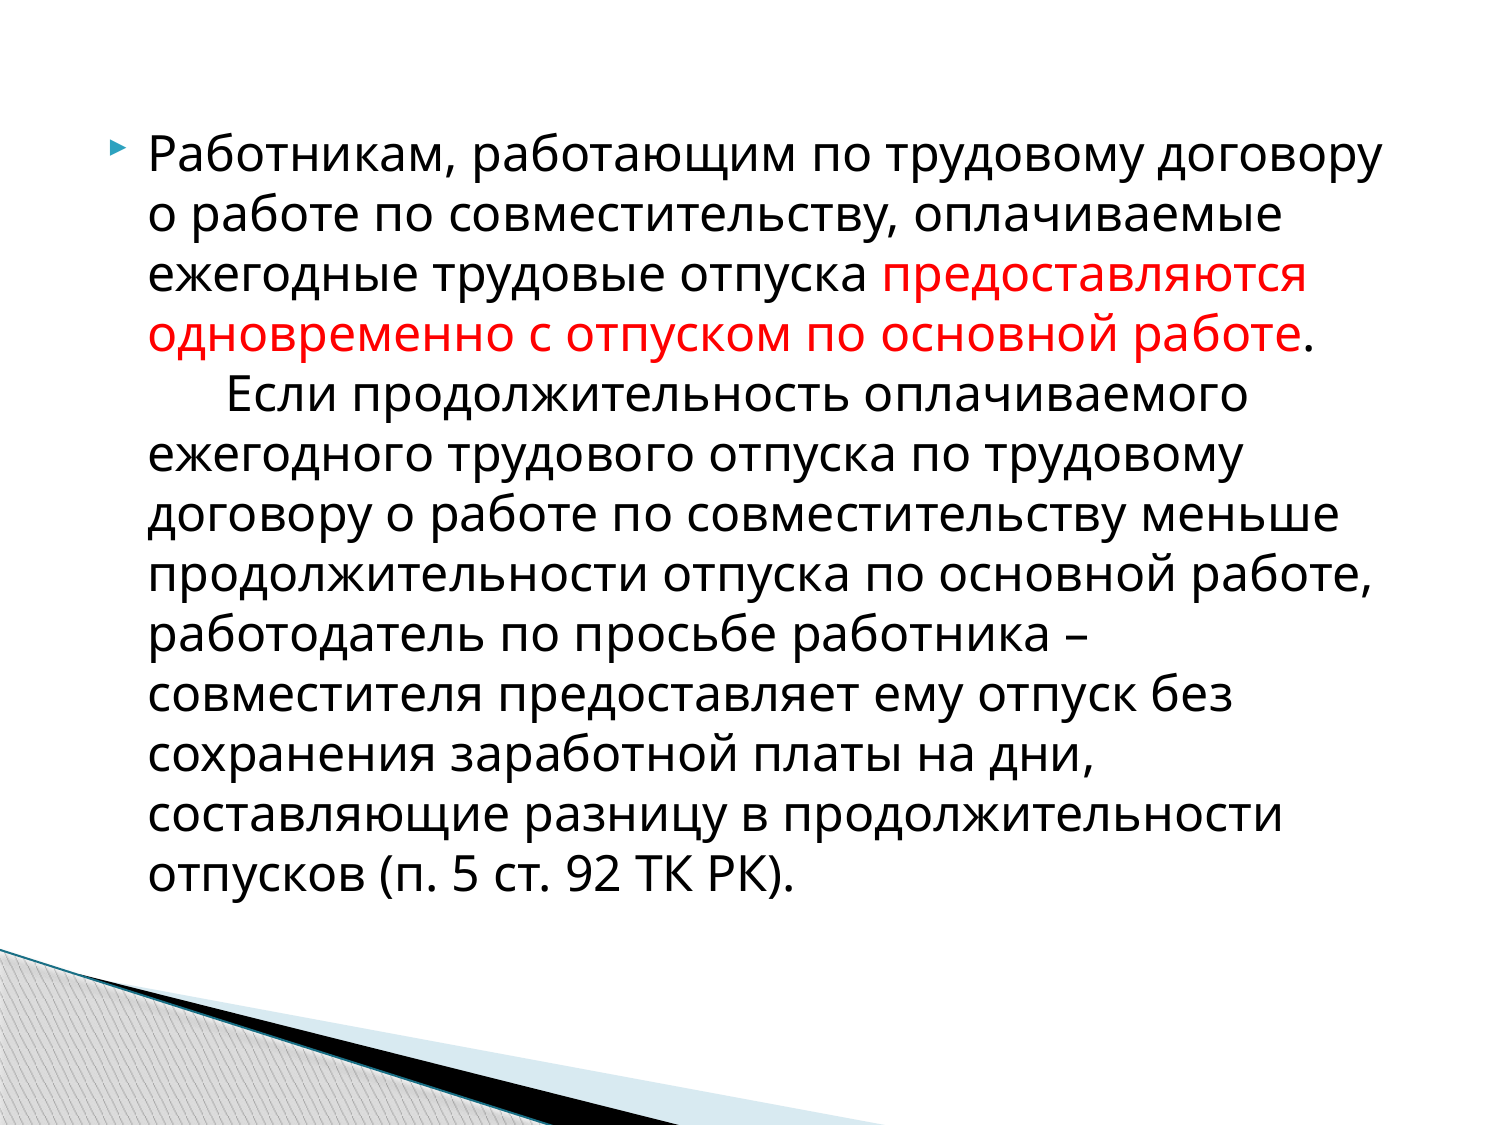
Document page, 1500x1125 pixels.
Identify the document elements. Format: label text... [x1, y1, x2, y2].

list Работникам, работающим по трудовому договору о работе по совместительству, оплачиваемые ежегодные трудовые отпуска предоставляются одновременно с отпуском по основной работе. Если продолжительность оплачиваемого ежегодного трудового отпуска по трудовому договору о работе по совместительству меньше продолжительности отпуска по основной работе, работодатель по просьбе работника – совместителя предоставляет ему отпуск без сохранения заработной платы на дни, составляющие разницу в продолжительности отпусков (п. 5 ст. 92 ТК РК). [75, 113, 1425, 986]
